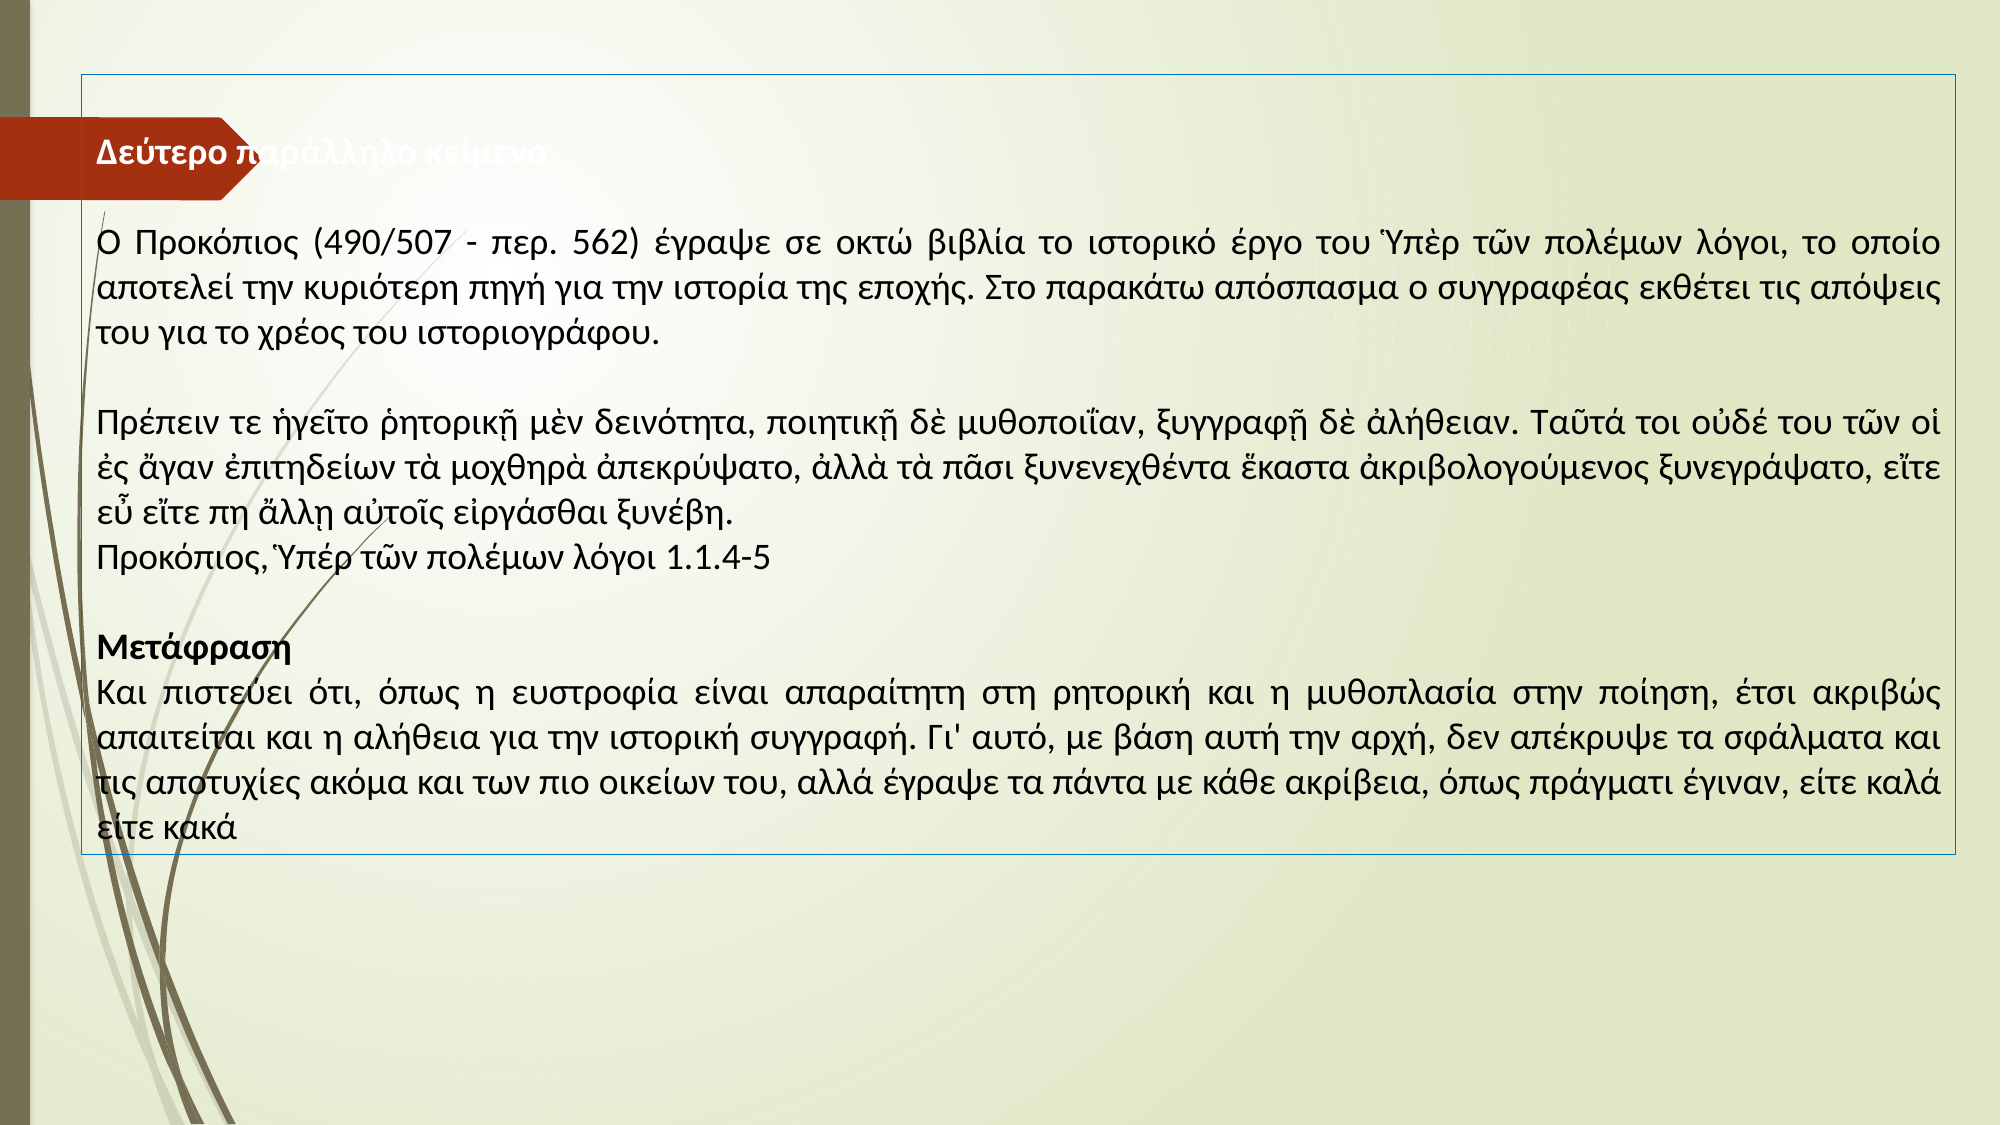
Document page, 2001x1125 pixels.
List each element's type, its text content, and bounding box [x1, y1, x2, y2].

text_box Δεύτερο παράλληλο κείμενο Ο Προκόπιος (490/507 - περ. 562) έγραψε σε οκτώ βιβλία το ιστορικό έργο του Ὑπὲρ τῶν πολέμων λόγοι, το οποίο αποτελεί την κυριότερη πηγή για την ιστορία της εποχής. Στο παρακάτω απόσπασμα ο συγγραφέας εκθέτει τις απόψεις του για το χρέος του ιστοριογράφου. Πρέπειν τε ἡγεῖτο ῥητορικῇ μὲν δεινότητα, ποιητικῇ δὲ μυθοποιΐαν, ξυγγραφῇ δὲ ἀλήθειαν. Ταῦτά τοι οὐδέ του τῶν οἱ ἐς ἄγαν ἐπιτηδείων τὰ μοχθηρὰ ἀπεκρύψατο, ἀλλὰ τὰ πᾶσι ξυνενεχθέντα ἕκαστα ἀκριβολογούμενος ξυνεγράψατο, εἴτε εὖ εἴτε πη ἄλλῃ αὐτοῖς εἰργάσθαι ξυνέβη. Προκόπιος, Ὑπέρ τῶν πολέμων λόγοι 1.1.4-5 Μετάφραση Και πιστεύει ότι, όπως η ευστροφία είναι απαραίτητη στη ρητορική και η μυθοπλασία στην ποίηση, έτσι ακριβώς απαιτείται και η αλήθεια για την ιστορική συγγραφή. Γι' αυτό, με βάση αυτή την αρχή, δεν απέκρυψε τα σφάλματα και τις αποτυχίες ακόμα και των πιο οικείων του, αλλά έγραψε τα πάντα με κάθε ακρίβεια, όπως πράγματι έγιναν, είτε καλά είτε κακά [81, 74, 1956, 855]
